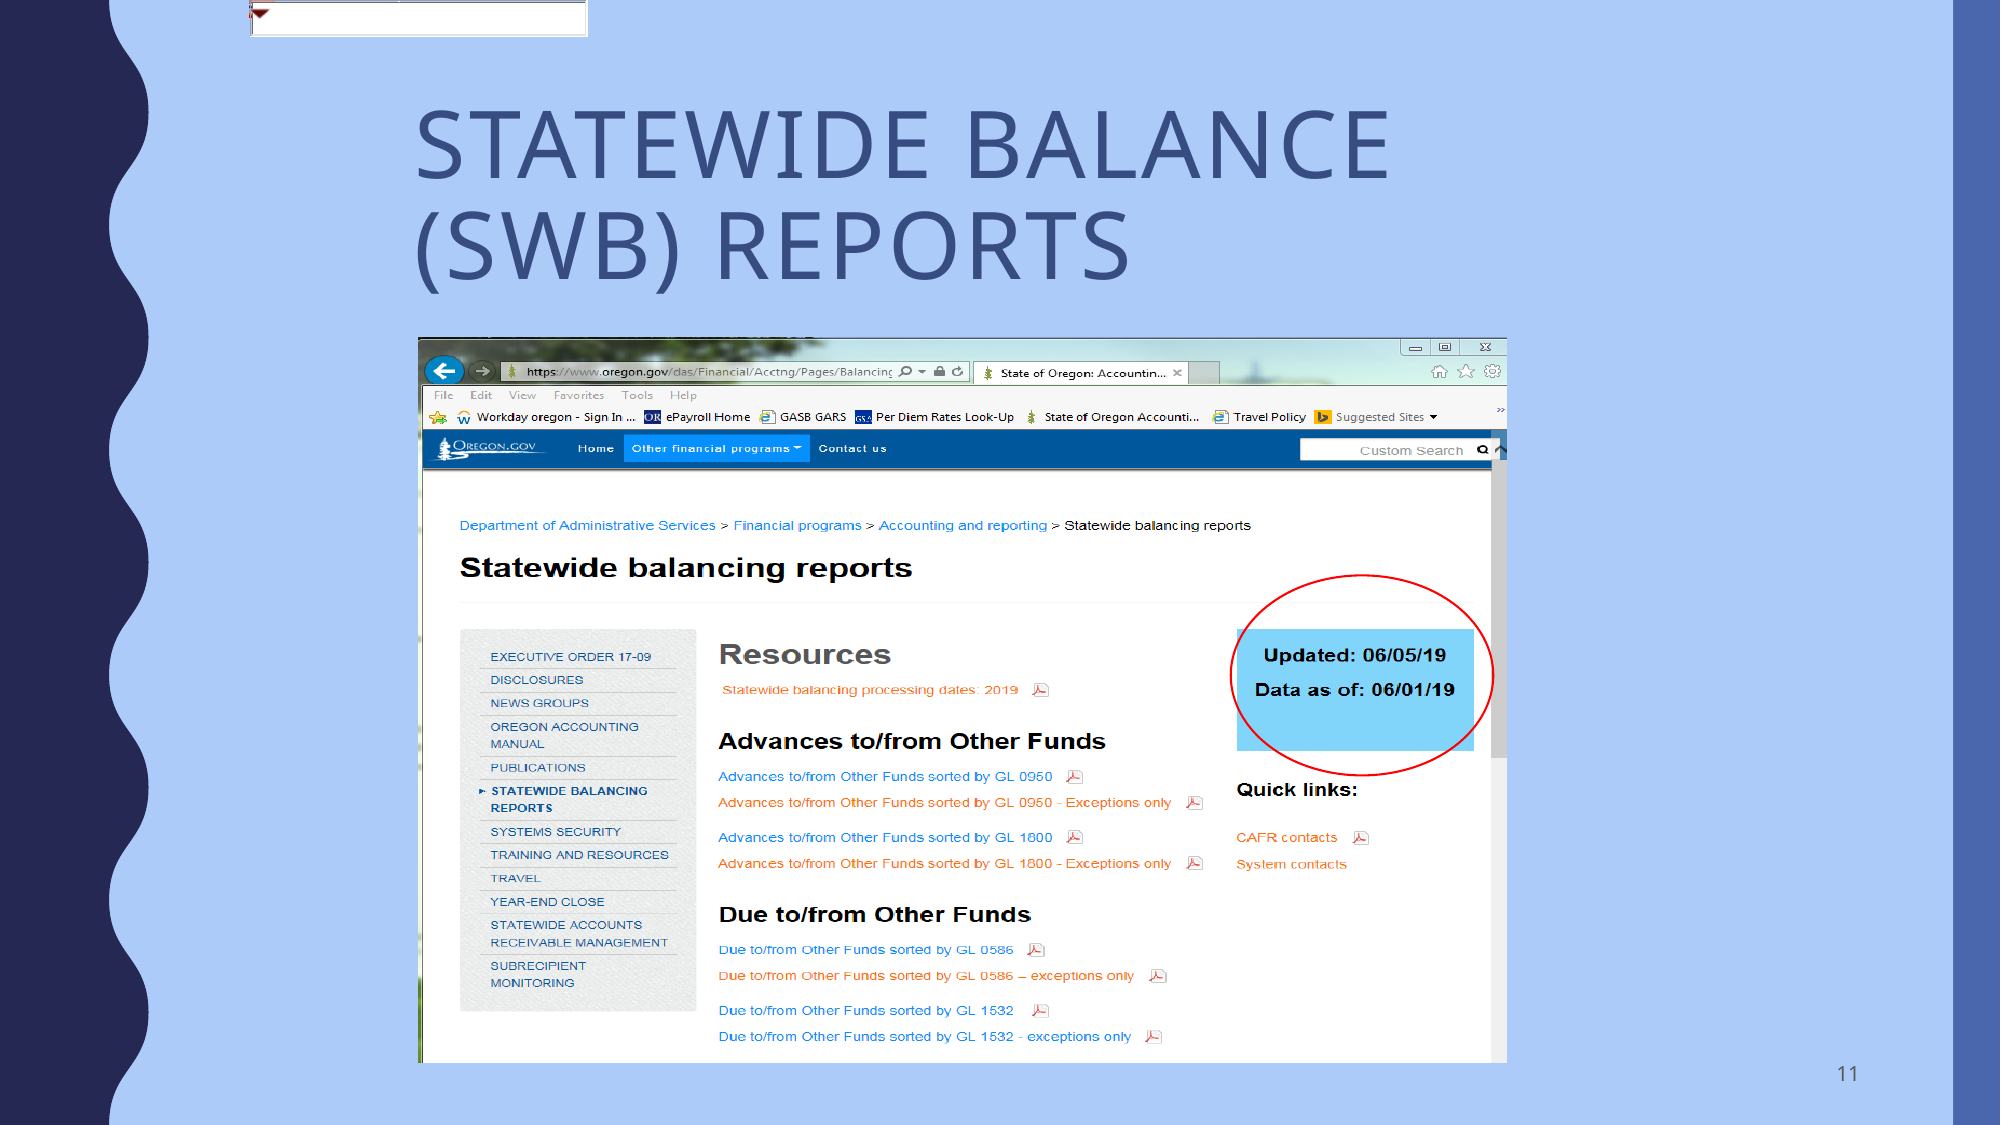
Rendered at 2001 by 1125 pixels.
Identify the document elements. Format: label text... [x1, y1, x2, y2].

title Statewide Balance (SWB) Reports [399, 90, 1555, 308]
picture [249, 0, 588, 38]
slide_number 11 [1412, 1045, 1875, 1103]
picture [418, 337, 1507, 1063]
